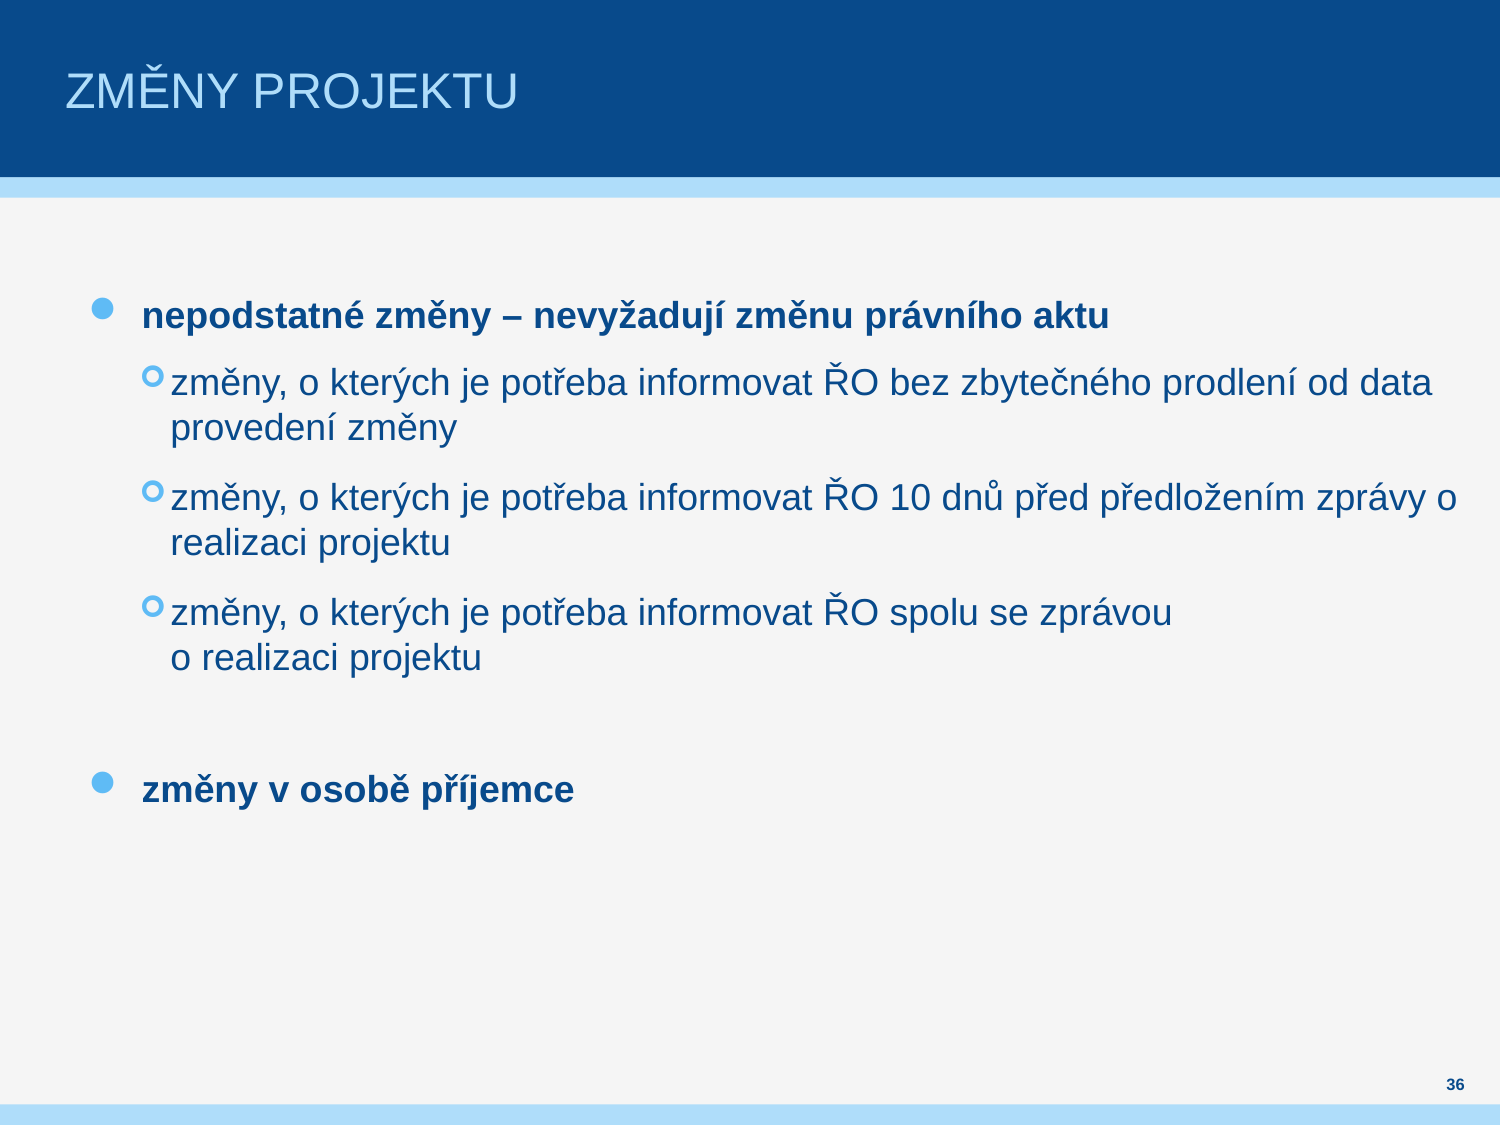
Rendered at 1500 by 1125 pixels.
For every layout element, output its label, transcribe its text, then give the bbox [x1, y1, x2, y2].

slide_number 36 [1417, 1068, 1495, 1099]
title Změny projektu [59, 0, 1441, 178]
list nepodstatné změny – nevyžadují změnu právního aktu změny, o kterých je potřeba informovat ŘO bez zbytečného prodlení od data provedení změny změny, o kterých je potřeba informovat ŘO 10 dnů před předložením zprávy o realizaci projektu změny, o kterých je potřeba informovat ŘO spolu se zprávou o realizaci projektu změny v osobě příjemce [88, 290, 1471, 1012]
